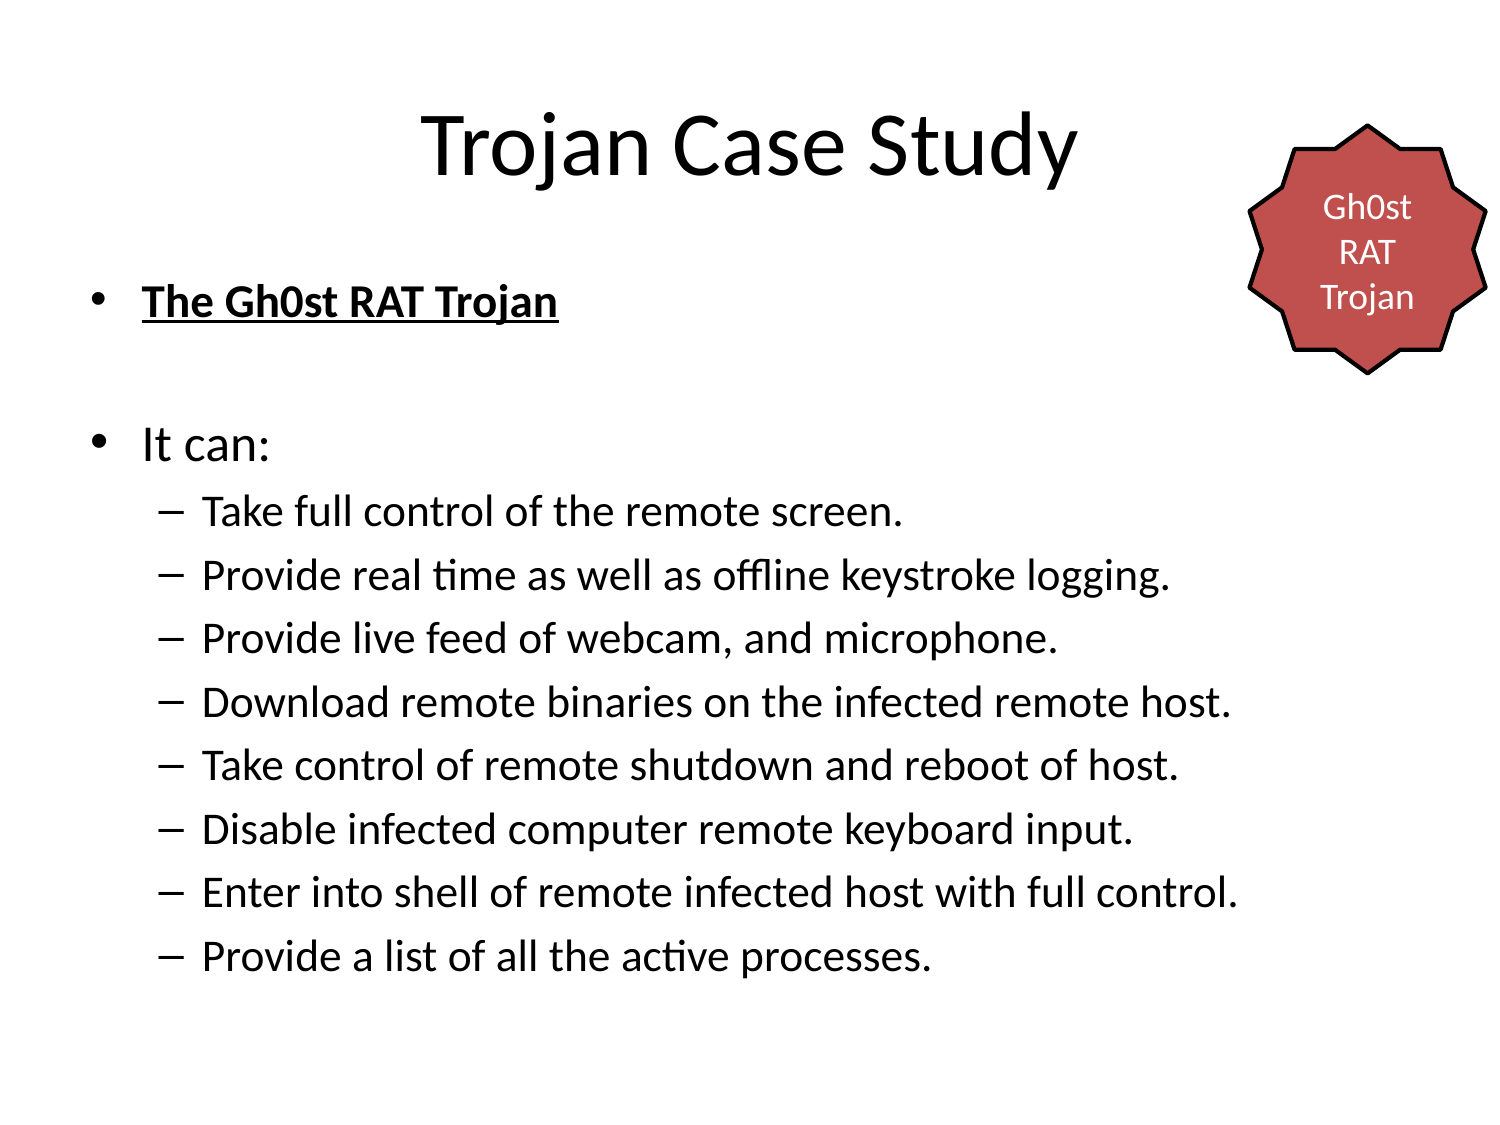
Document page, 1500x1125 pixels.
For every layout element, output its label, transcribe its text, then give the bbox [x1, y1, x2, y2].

list The Gh0st RAT Trojan It can: Take full control of the remote screen. Provide real time as well as offline keystroke logging. Provide live feed of webcam, and microphone. Download remote binaries on the infected remote host. Take control of remote shutdown and reboot of host. Disable infected computer remote keyboard input. Enter into shell of remote infected host with full control. Provide a list of all the active processes. [75, 262, 1425, 1005]
text_box Gh0st RAT Trojan [1247, 123, 1488, 376]
title Trojan Case Study [75, 45, 1425, 233]
